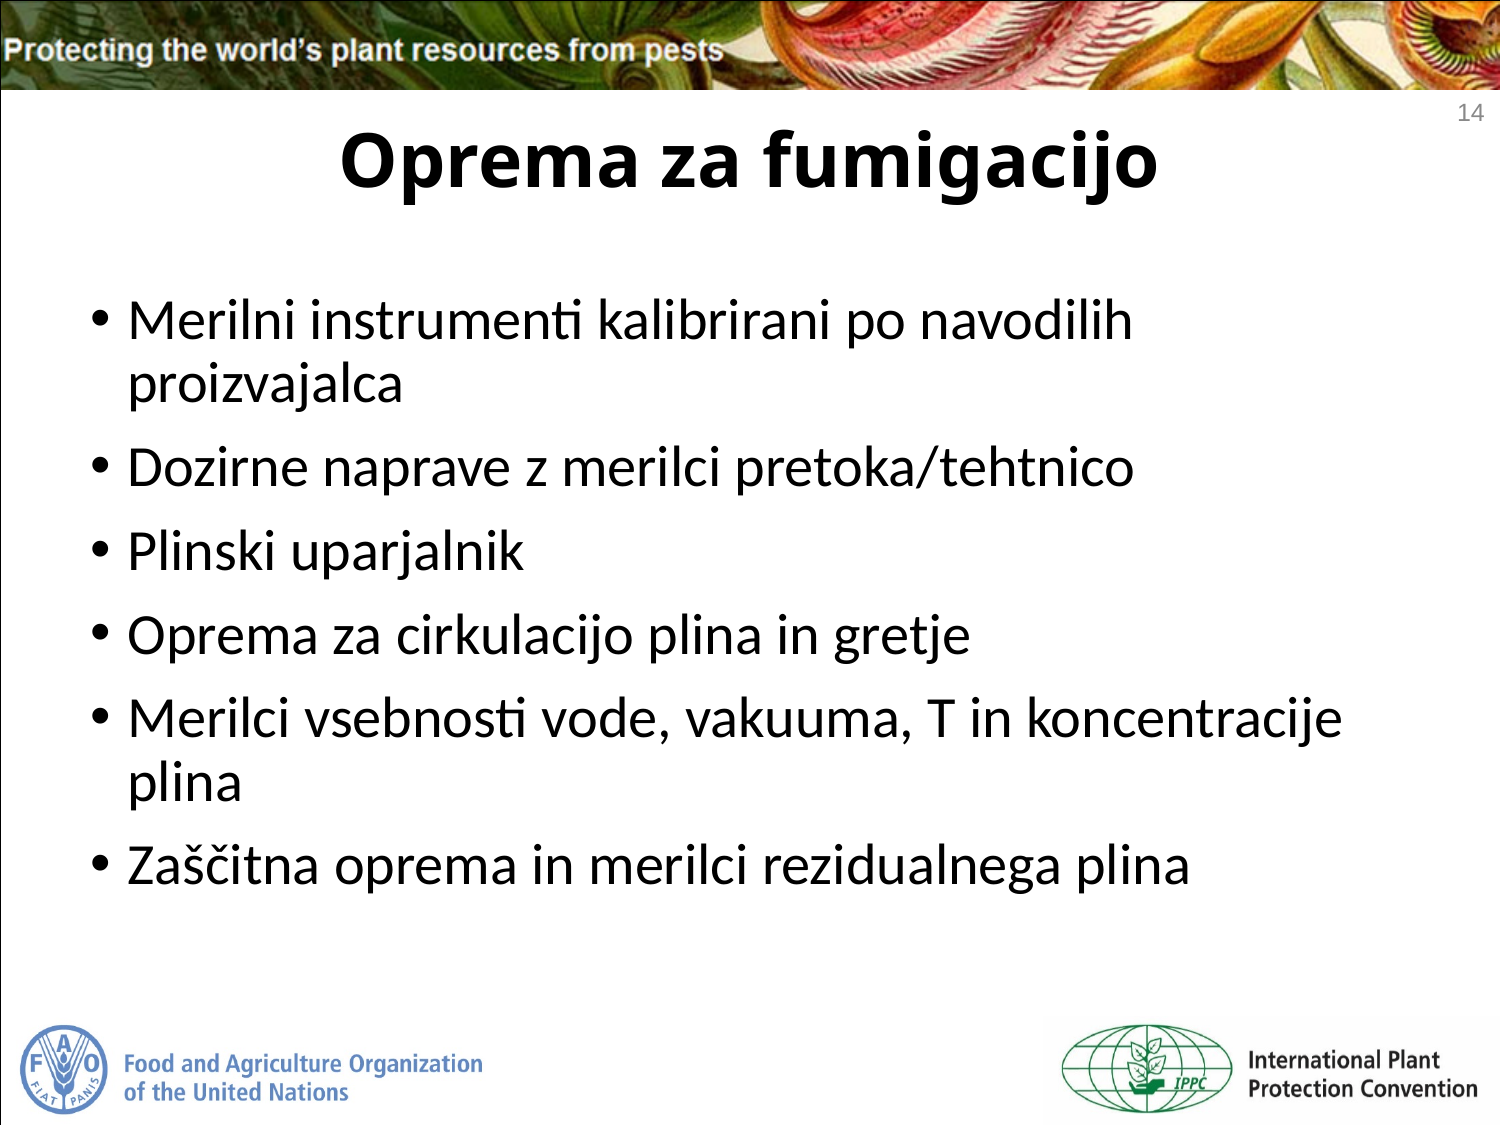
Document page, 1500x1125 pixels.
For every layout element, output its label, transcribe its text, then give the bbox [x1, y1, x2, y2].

slide_number 14 [1437, 84, 1500, 139]
title Oprema za fumigacijo [75, 115, 1425, 233]
picture [1, 1017, 517, 1124]
list Merilni instrumenti kalibrirani po navodilih proizvajalca Dozirne naprave z merilci pretoka/tehtnico Plinski uparjalnik Oprema za cirkulacijo plina in gretje Merilci vsebnosti vode, vakuuma, T in koncentracije plina Zaščitna oprema in merilci rezidualnega plina [75, 282, 1425, 1043]
picture [1, 1, 1500, 90]
picture [1043, 1016, 1500, 1125]
